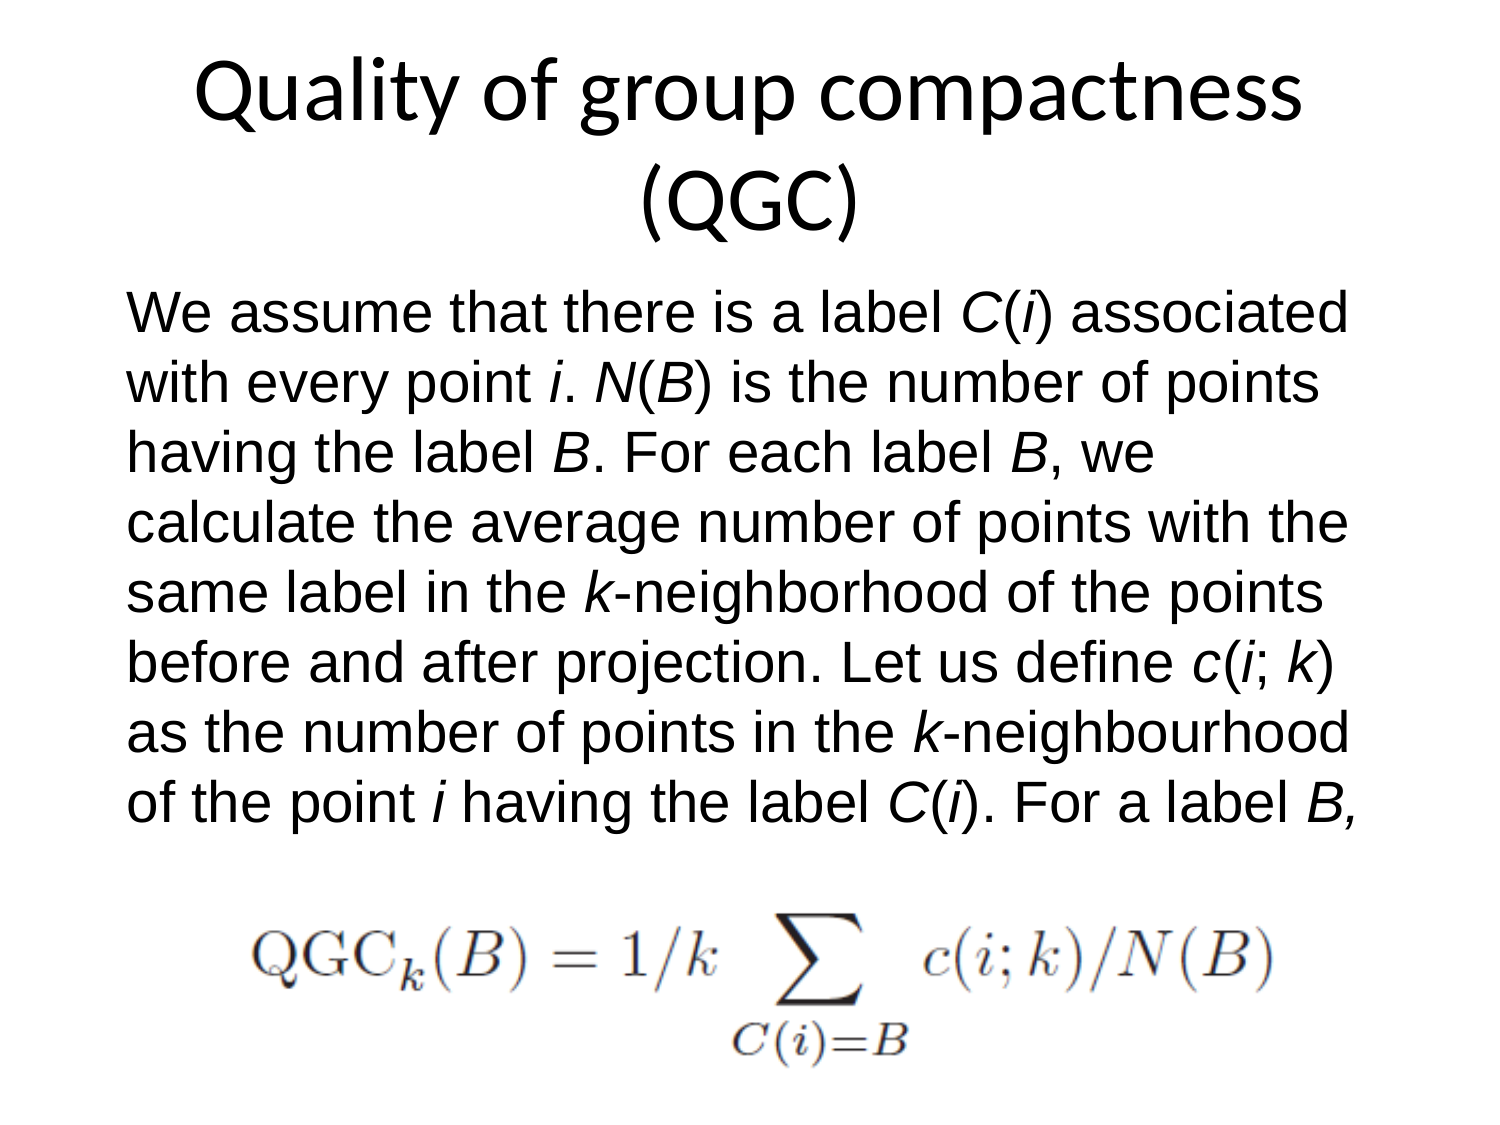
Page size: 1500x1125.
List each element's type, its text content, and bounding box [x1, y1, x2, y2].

picture [241, 869, 1278, 1092]
text_box We assume that there is a label C(i) associated with every point i. N(B) is the number of points having the label B. For each label B, we calculate the average number of points with the same label in the k-neighborhood of the points before and after projection. Let us define c(i; k) as the number of points in the k-neighbourhood of the point i having the label C(i). For a label B, [112, 267, 1424, 912]
title Quality of group compactness (QGC) [75, 45, 1425, 233]
